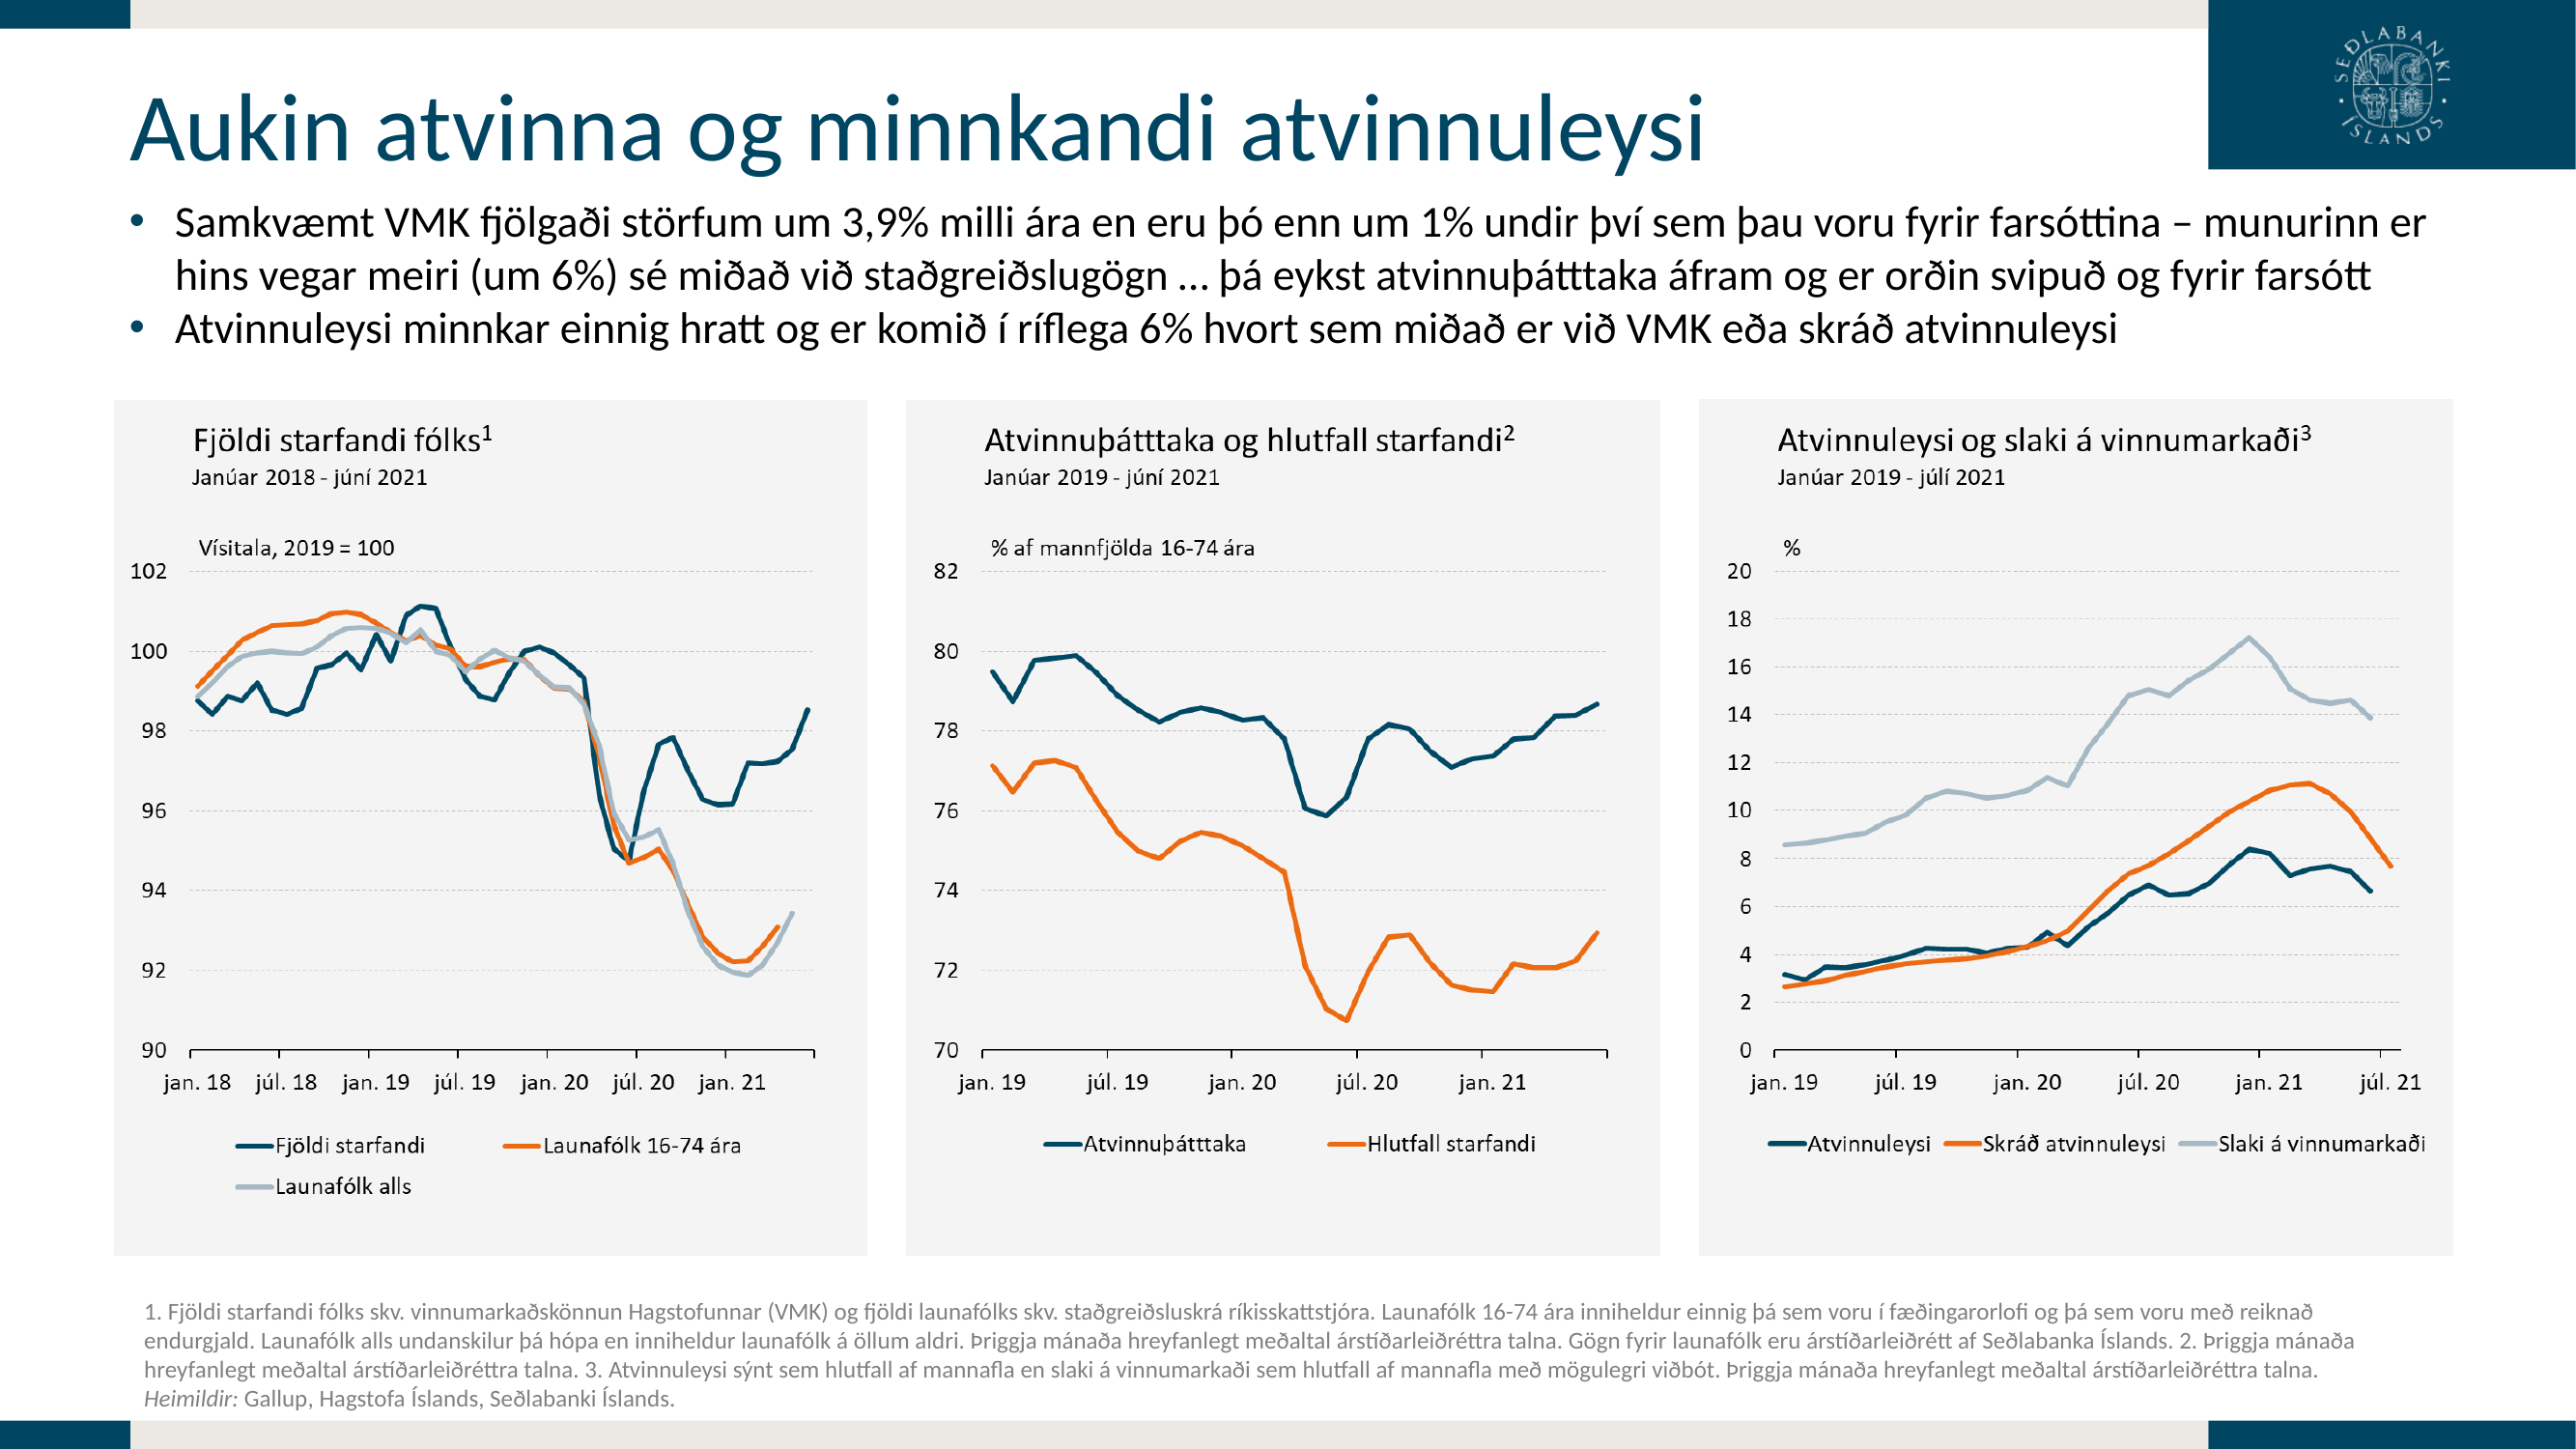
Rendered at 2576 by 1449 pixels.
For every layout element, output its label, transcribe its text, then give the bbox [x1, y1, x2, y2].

title Aukin atvinna og minnkandi atvinnuleysi [129, 86, 2178, 193]
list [1699, 399, 2453, 1256]
list Samkvæmt VMK fjölgaði störfum um 3,9% milli ára en eru þó enn um 1% undir því sem þau voru fyrir farsóttina – munurinn er hins vegar meiri (um 6%) sé miðað við staðgreiðslugögn … þá eykst atvinnuþátttaka áfram og er orðin svipuð og fyrir farsótt Atvinnuleysi minnkar einnig hratt og er komið í ríflega 6% hvort sem miðað er við VMK eða skráð atvinnuleysi [129, 193, 2459, 400]
text_box 1. Fjöldi starfandi fólks skv. vinnumarkaðskönnun Hagstofunnar (VMK) og fjöldi launafólks skv. staðgreiðsluskrá ríkisskattstjóra. Launafólk 16-74 ára inniheldur einnig þá sem voru í fæðingarorlofi og þá sem voru með reiknað endurgjald. Launafólk alls undanskilur þá hópa en inniheldur launafólk á öllum aldri. Þriggja mánaða hreyfanlegt meðaltal árstíðarleiðréttra talna. Gögn fyrir launafólk eru árstíðarleiðrétt af Seðlabanka Íslands. 2. Þriggja mánaða hreyfanlegt meðaltal árstíðarleiðréttra talna. 3. Atvinnuleysi sýnt sem hlutfall af mannafla en slaki á vinnumarkaði sem hlutfall af mannafla með mögulegri viðbót. Þriggja mánaða hreyfanlegt meðaltal árstíðarleiðréttra talna. Heimildir: Gallup, Hagstofa Íslands, Seðlabanki Íslands. [129, 1279, 2448, 1419]
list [113, 399, 867, 1256]
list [906, 399, 1660, 1256]
